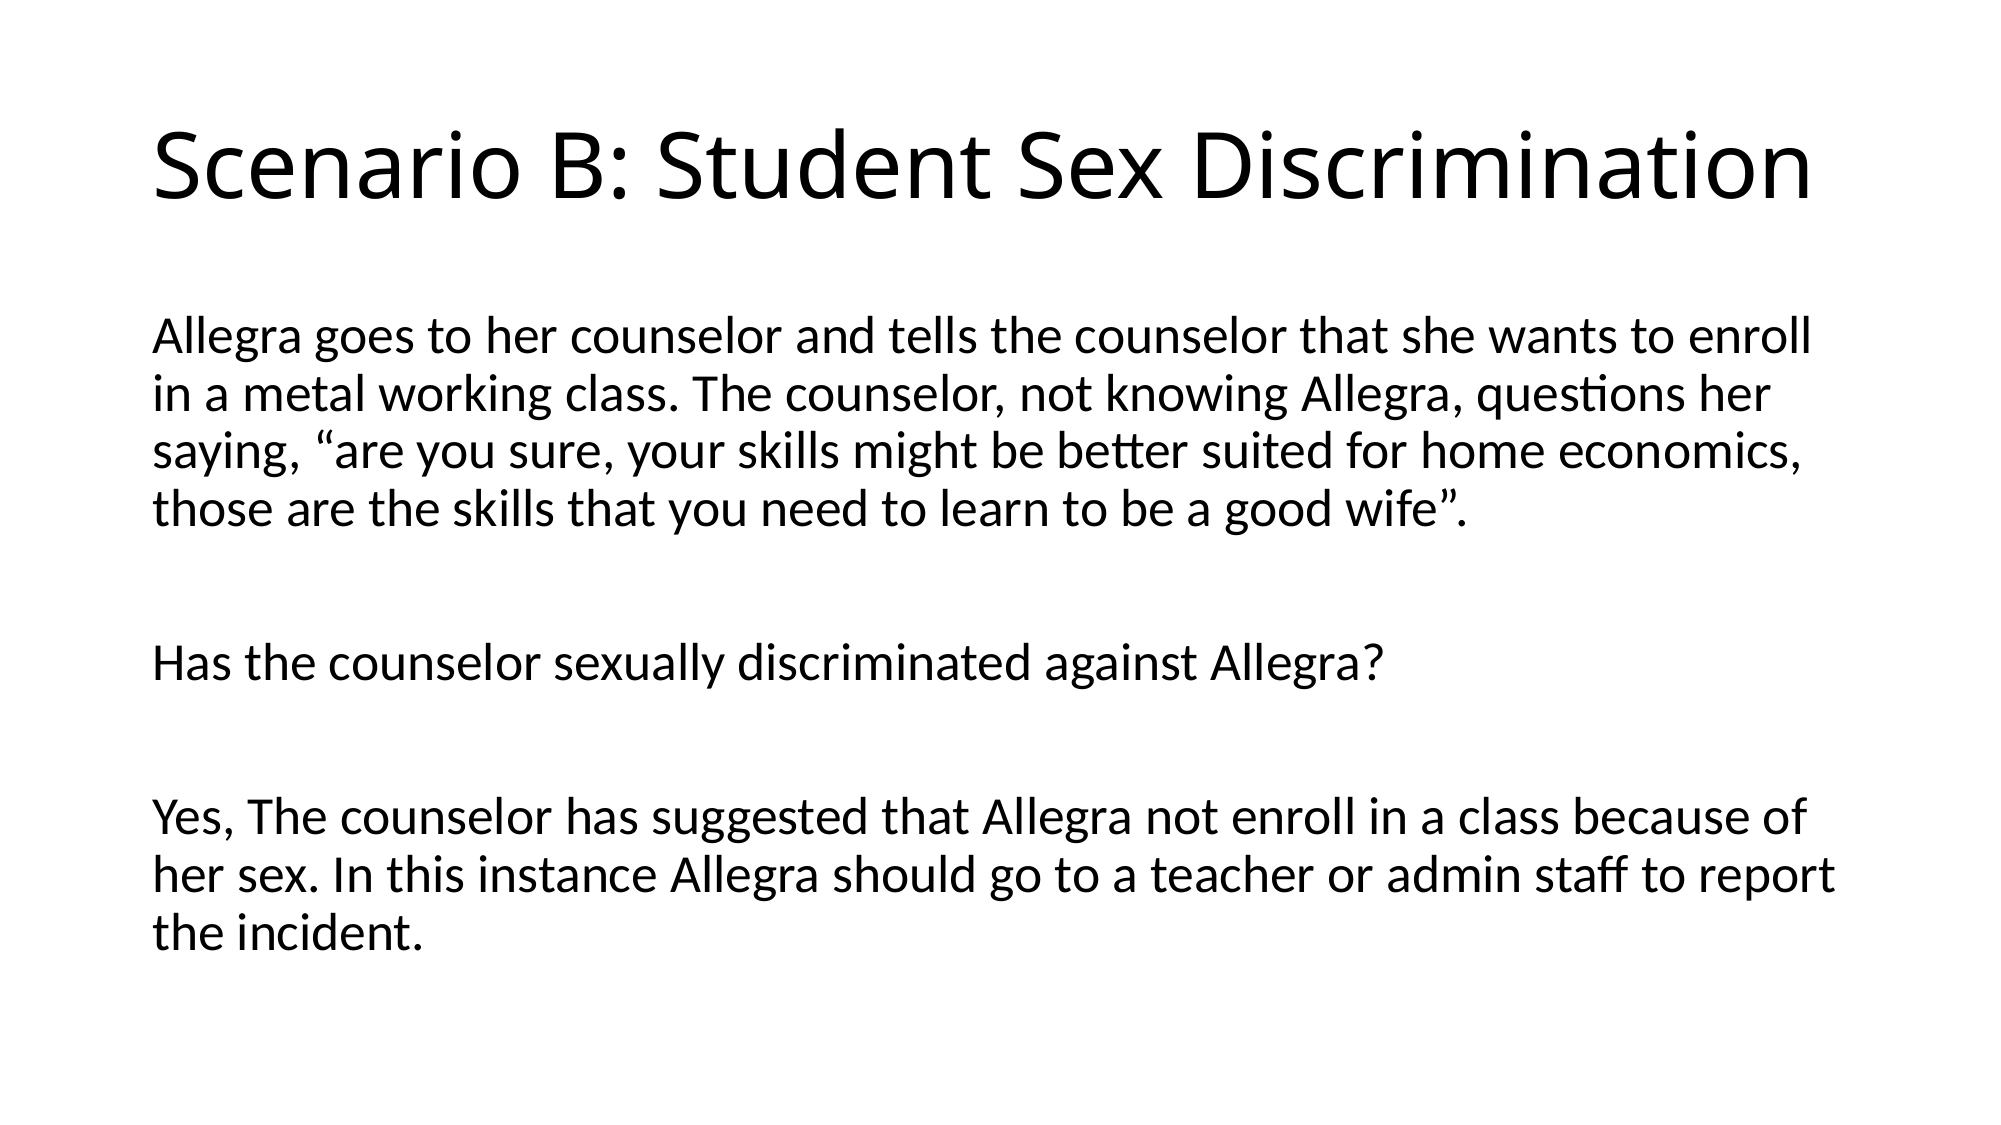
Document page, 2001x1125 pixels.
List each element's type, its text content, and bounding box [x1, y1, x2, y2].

list Allegra goes to her counselor and tells the counselor that she wants to enroll in a metal working class. The counselor, not knowing Allegra, questions her saying, “are you sure, your skills might be better suited for home economics, those are the skills that you need to learn to be a good wife”. Has the counselor sexually discriminated against Allegra? Yes, The counselor has suggested that Allegra not enroll in a class because of her sex. In this instance Allegra should go to a teacher or admin staff to report the incident. [137, 299, 1863, 1014]
title Scenario B: Student Sex Discrimination [137, 59, 1863, 278]
